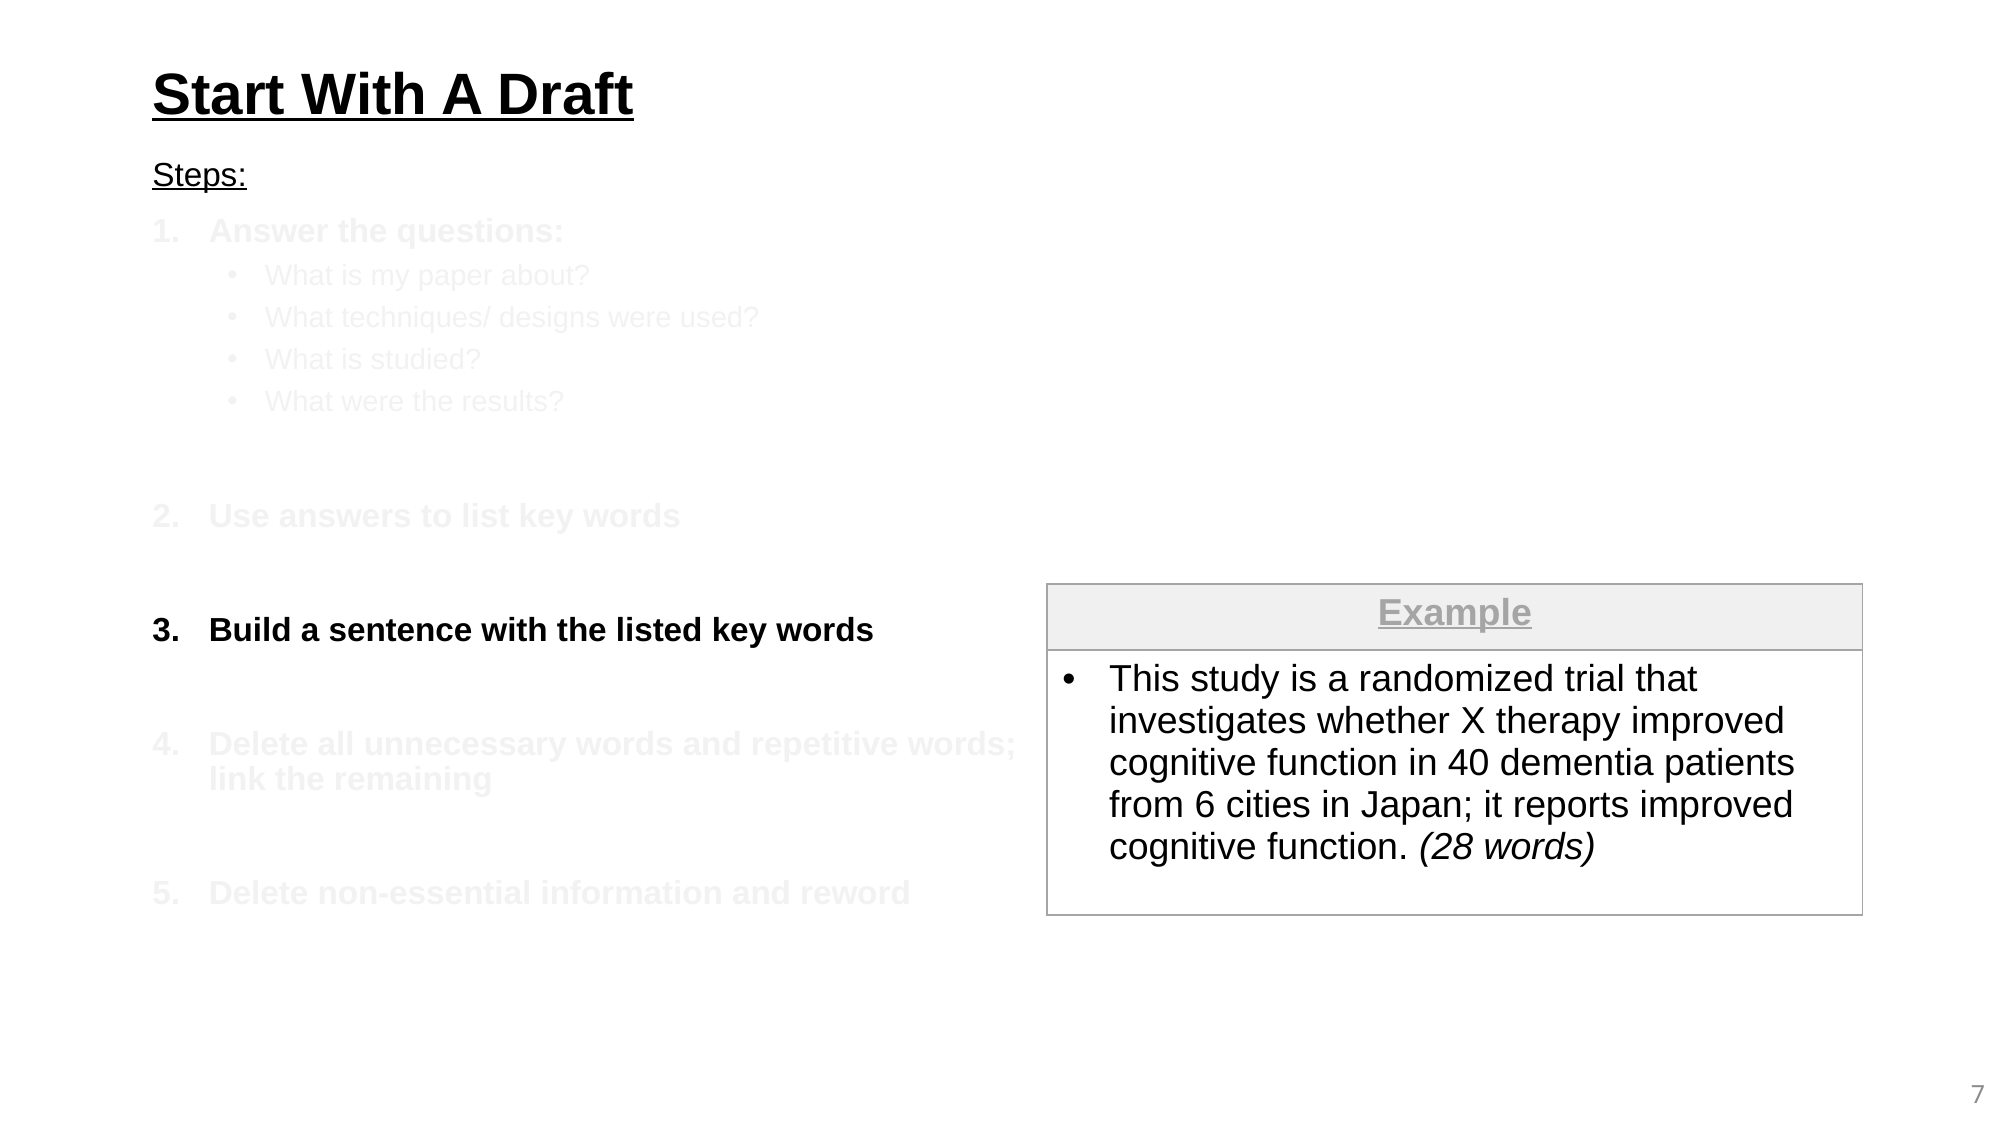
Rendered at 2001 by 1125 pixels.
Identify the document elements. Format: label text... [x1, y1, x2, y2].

slide_number 6 [1550, 1065, 2000, 1125]
table_cell This study is a randomized trial that investigates whether X therapy improved cognitive function in 40 dementia patients from 6 cities in Japan; it reports improved cognitive function. (28 words) [1048, 651, 1862, 914]
list Steps: Answer the questions: What is my paper about? What techniques/ designs were used? What is studied? What were the results? Use answers to list key words Build a sentence with the listed key words Delete all unnecessary words and repetitive words; link the remaining Delete non-essential information and reword [137, 149, 1048, 1023]
table_header Example [1048, 585, 1862, 649]
text_box Start With A Draft [137, 59, 1863, 133]
